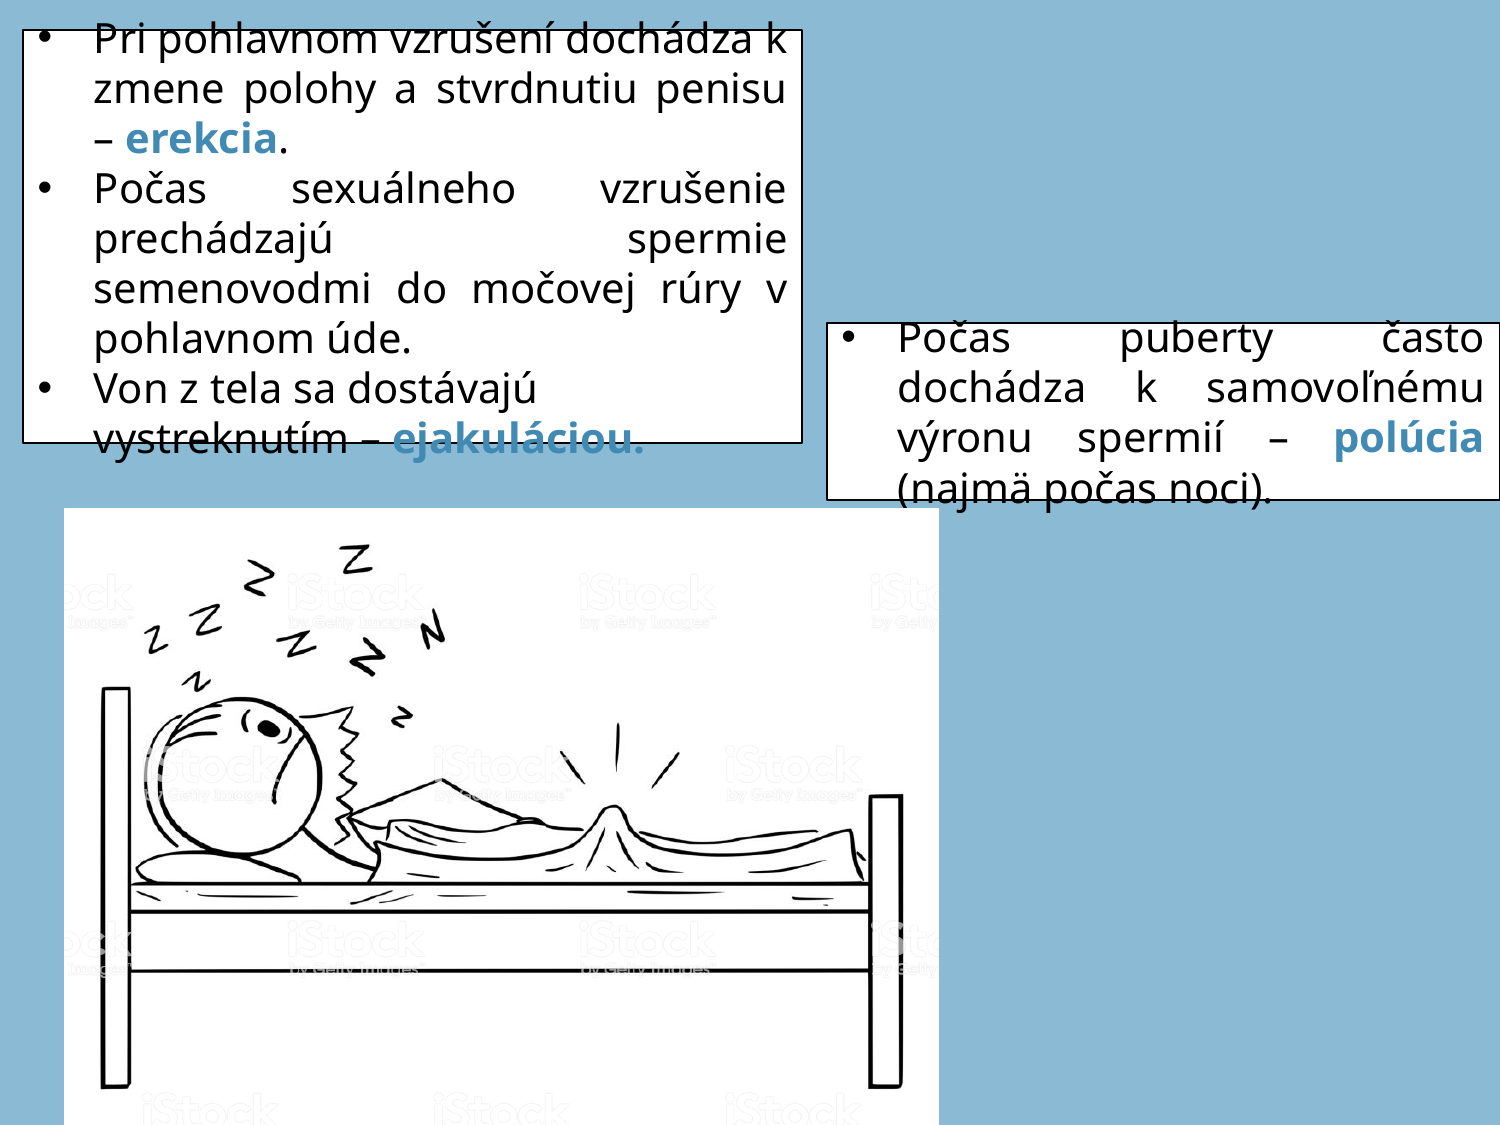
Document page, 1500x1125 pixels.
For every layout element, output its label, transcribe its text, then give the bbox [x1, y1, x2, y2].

text_box Pri pohlavnom vzrušení dochádza k zmene polohy a stvrdnutiu penisu – erekcia. Počas sexuálneho vzrušenie prechádzajú spermie semenovodmi do močovej rúry v pohlavnom úde. Von z tela sa dostávajú vystreknutím – ejakuláciou. [22, 29, 803, 444]
text_box Počas puberty často dochádza k samovoľnému výronu spermií – polúcia (najmä počas noci). [826, 322, 1500, 501]
picture [64, 508, 940, 1125]
